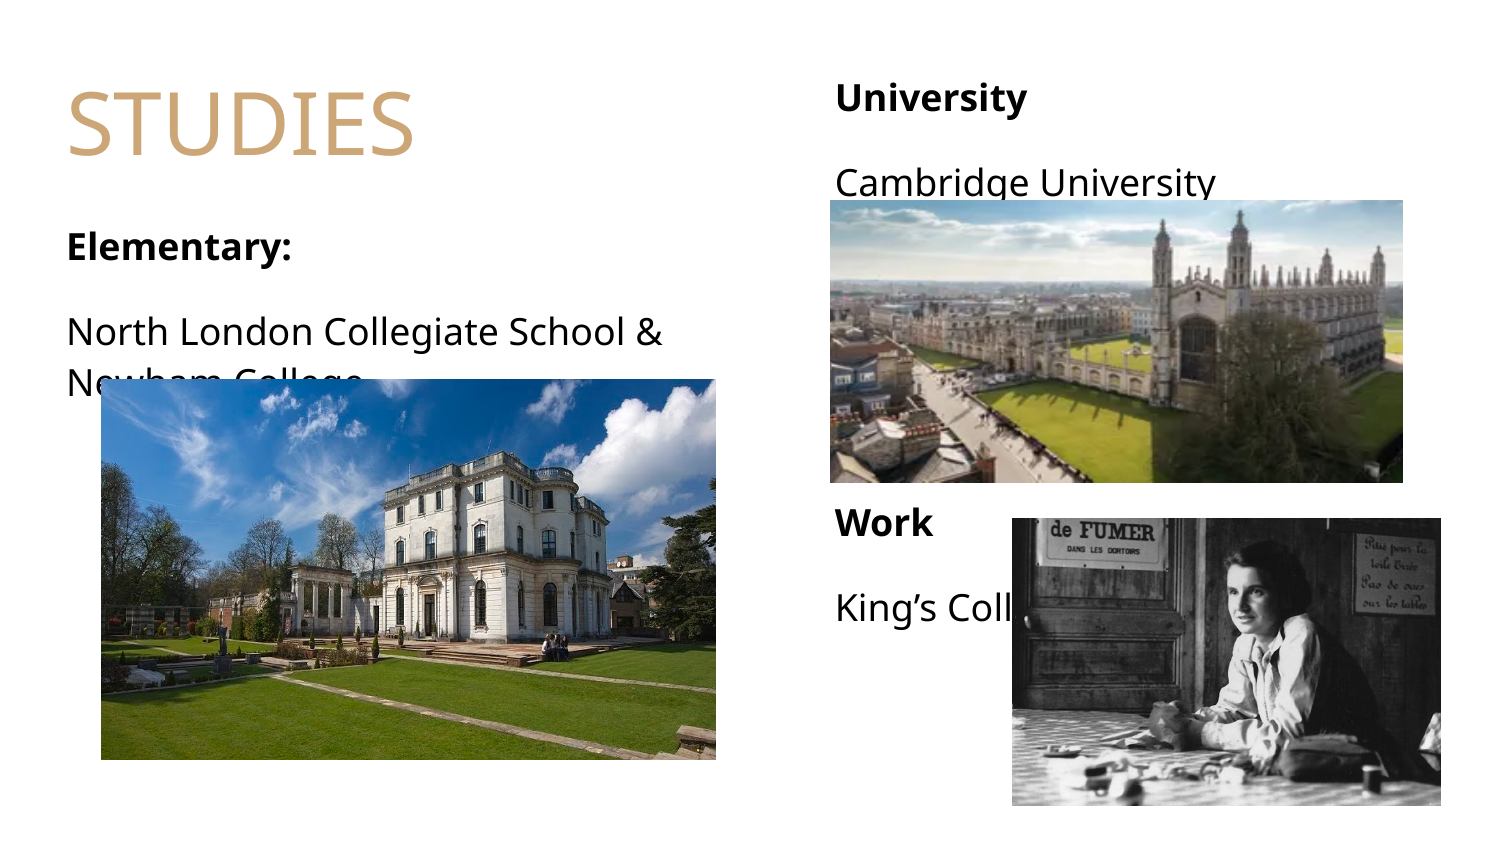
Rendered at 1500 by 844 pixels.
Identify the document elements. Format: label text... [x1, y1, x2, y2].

list University Cambridge University Work King’s College [819, 51, 1476, 733]
list Elementary: North London Collegiate School & Newham College [51, 200, 793, 752]
picture [1011, 517, 1441, 807]
picture [0, 379, 716, 760]
picture [830, 200, 1403, 483]
title STUDIES [51, 51, 819, 189]
